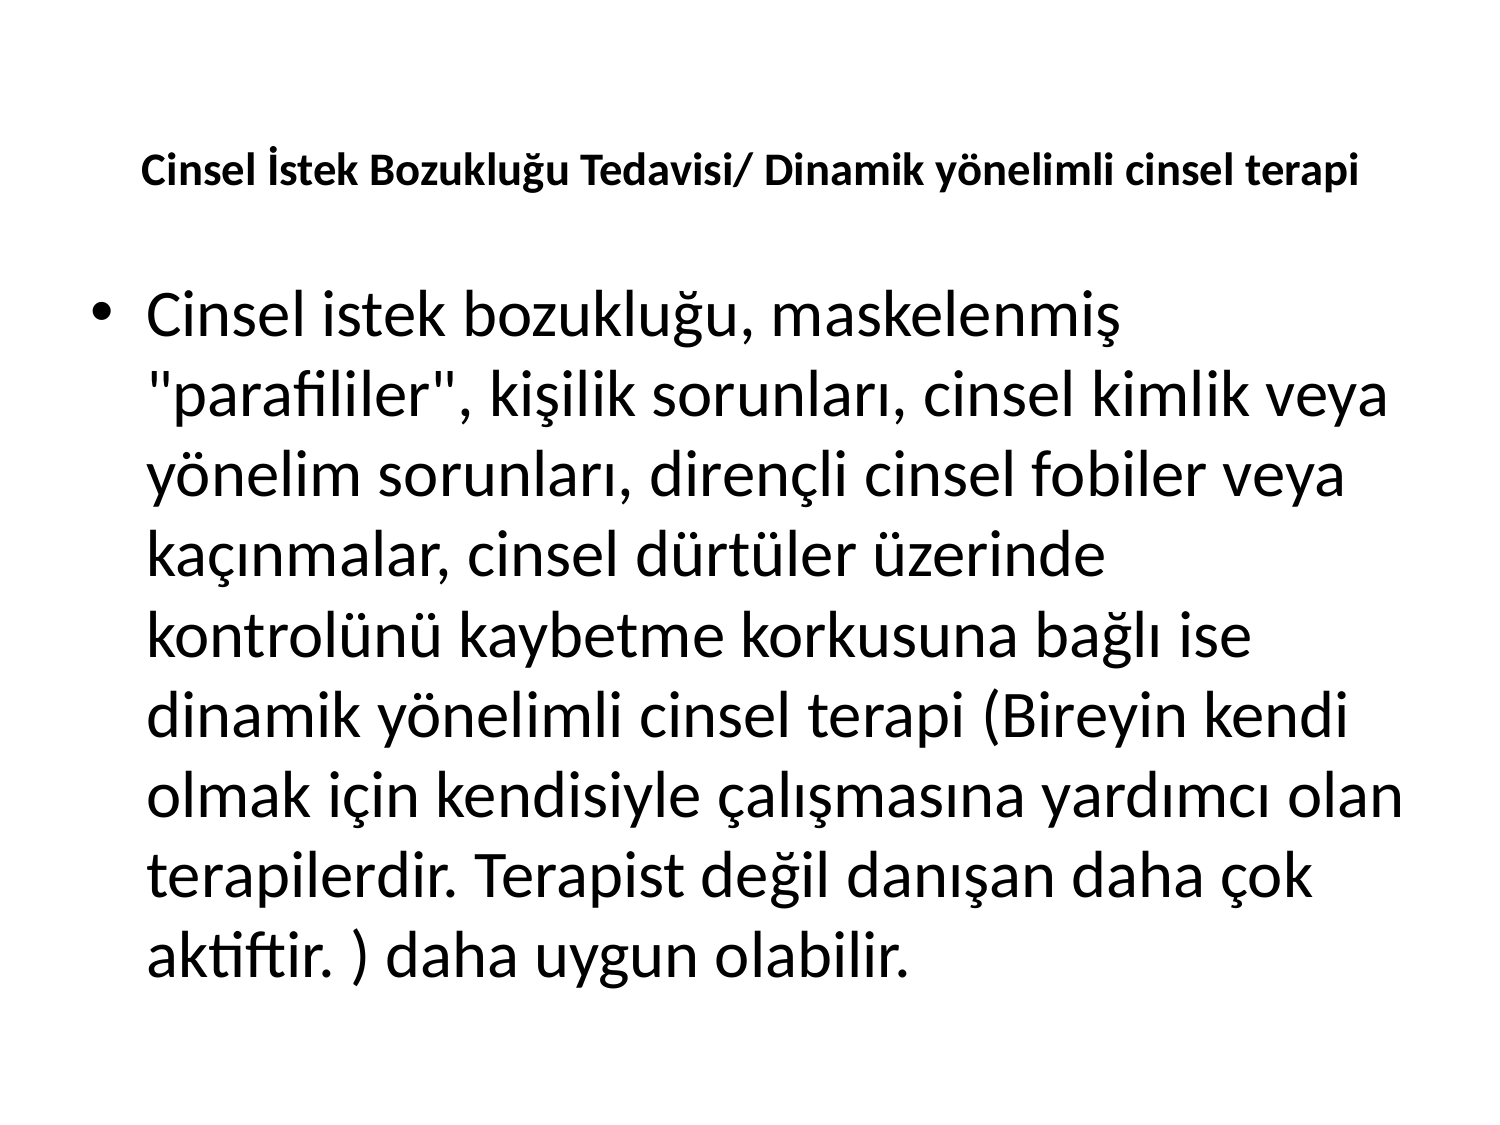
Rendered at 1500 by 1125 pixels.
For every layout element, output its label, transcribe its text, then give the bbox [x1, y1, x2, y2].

title Cinsel İstek Bozukluğu Tedavisi/ Dinamik yönelimli cinsel terapi [76, 0, 1427, 318]
list Cinsel istek bozukluğu, maskelenmiş "parafililer", kişilik sorunları, cinsel kimlik veya yönelim sorunları, dirençli cinsel fobiler veya kaçınmalar, cinsel dürtüler üzerinde kontrolünü kaybetme korkusuna bağlı ise dinamik yönelimli cinsel terapi (Bireyin kendi olmak için kendisiyle çalışmasına yardımcı olan terapilerdir. Terapist değil danışan daha çok aktiftir. ) daha uygun olabilir. [75, 262, 1425, 1005]
